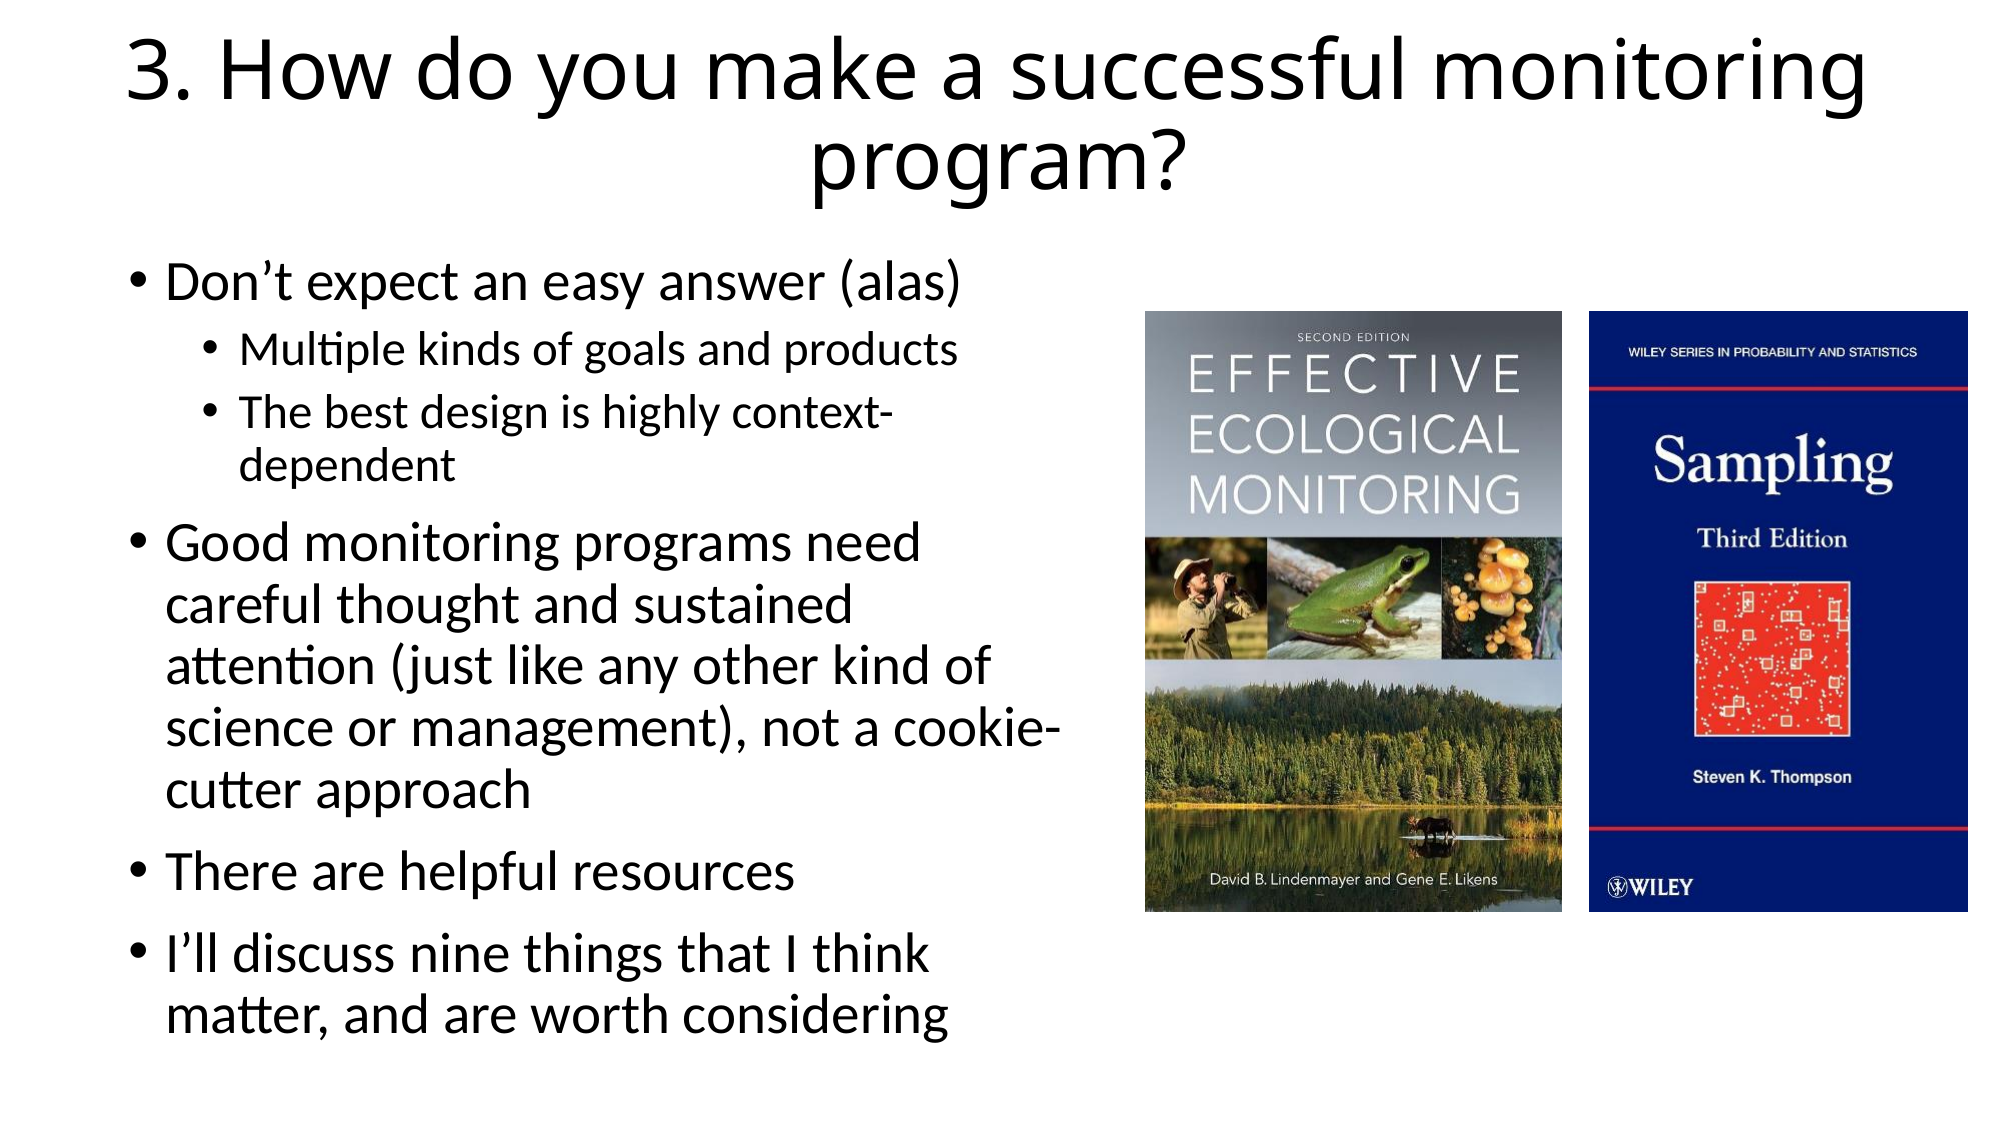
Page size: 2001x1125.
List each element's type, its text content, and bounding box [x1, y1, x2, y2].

picture [1145, 311, 1562, 912]
title 3. How do you make a successful monitoring program? [41, 8, 1955, 227]
picture [1589, 311, 1968, 912]
list Don’t expect an easy answer (alas) Multiple kinds of goals and products The best design is highly context-dependent Good monitoring programs need careful thought and sustained attention (just like any other kind of science or management), not a cookie-cutter approach There are helpful resources I’ll discuss nine things that I think matter, and are worth considering [113, 244, 1093, 1055]
